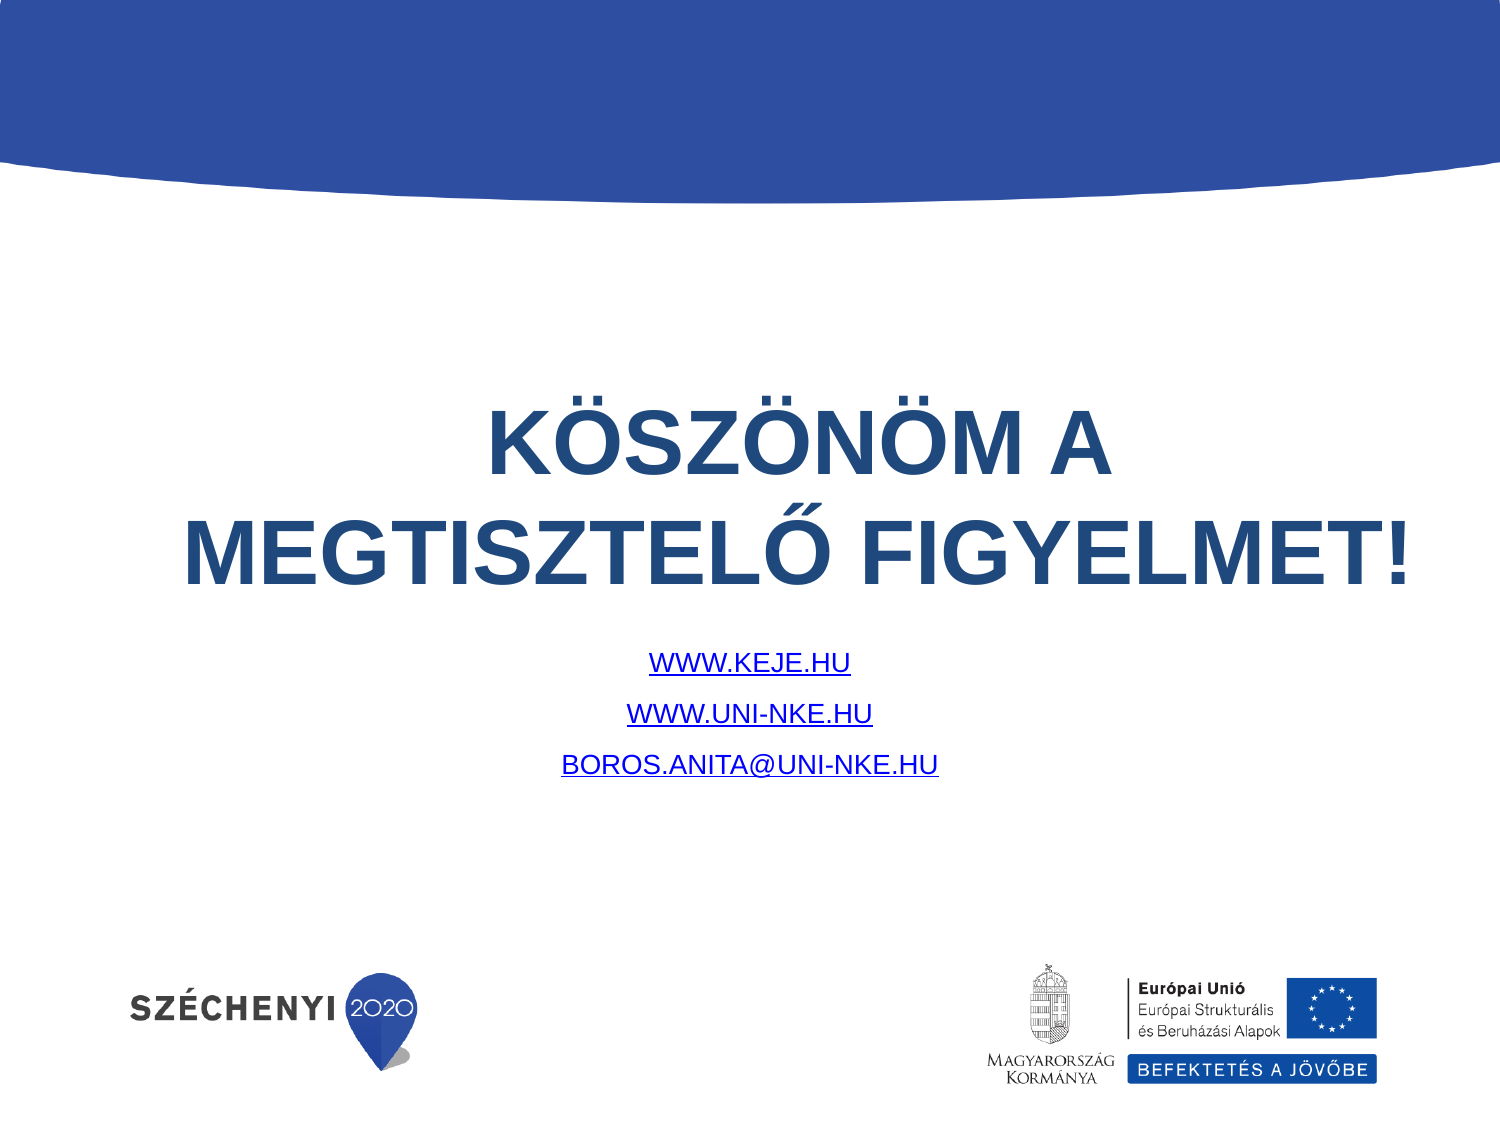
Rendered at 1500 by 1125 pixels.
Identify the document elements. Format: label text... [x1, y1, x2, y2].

picture [0, 0, 1500, 1125]
list www.keje.hu www.uni-nke.hu Boros.Anita@uni-nke.hu [393, 637, 1107, 788]
title KÖSZÖNÖM A MEGTISZTELŐ FIGYELMET! [135, 375, 1463, 563]
